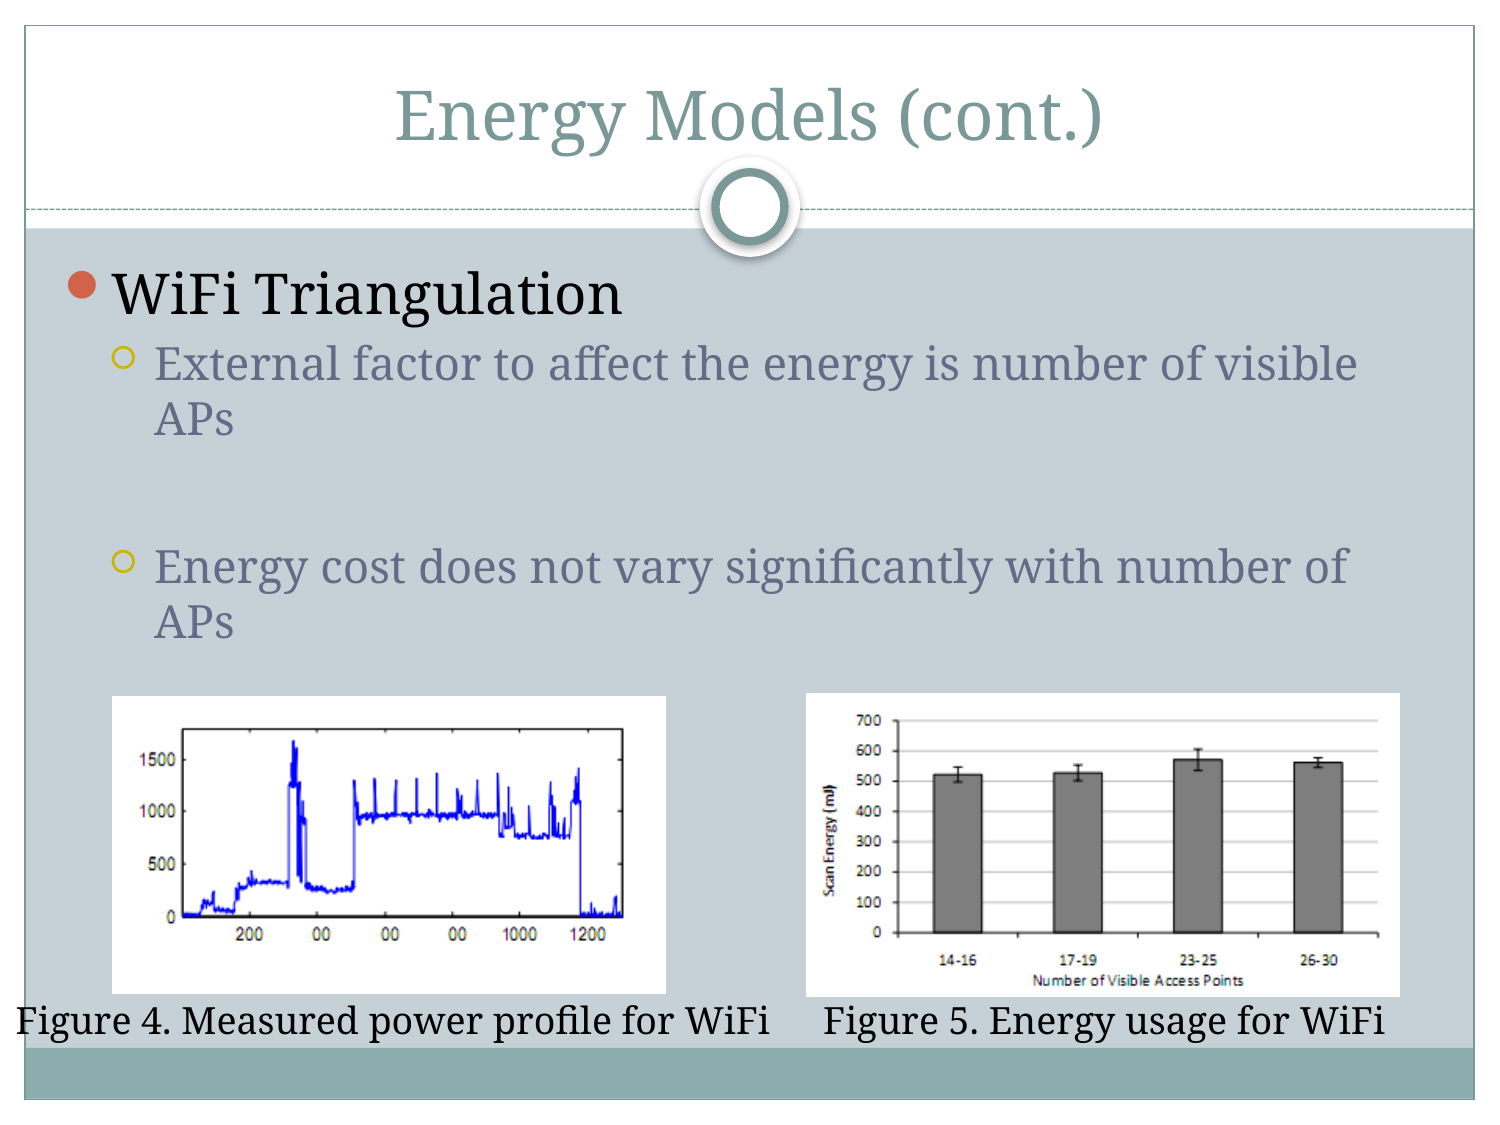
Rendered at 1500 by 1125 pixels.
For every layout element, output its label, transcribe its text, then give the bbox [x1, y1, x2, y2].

list WiFi Triangulation External factor to affect the energy is number of visible APs Energy cost does not vary significantly with number of APs [49, 250, 1445, 1001]
title Energy Models (cont.) [49, 37, 1450, 162]
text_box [24, 696, 762, 1051]
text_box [805, 693, 1401, 1051]
